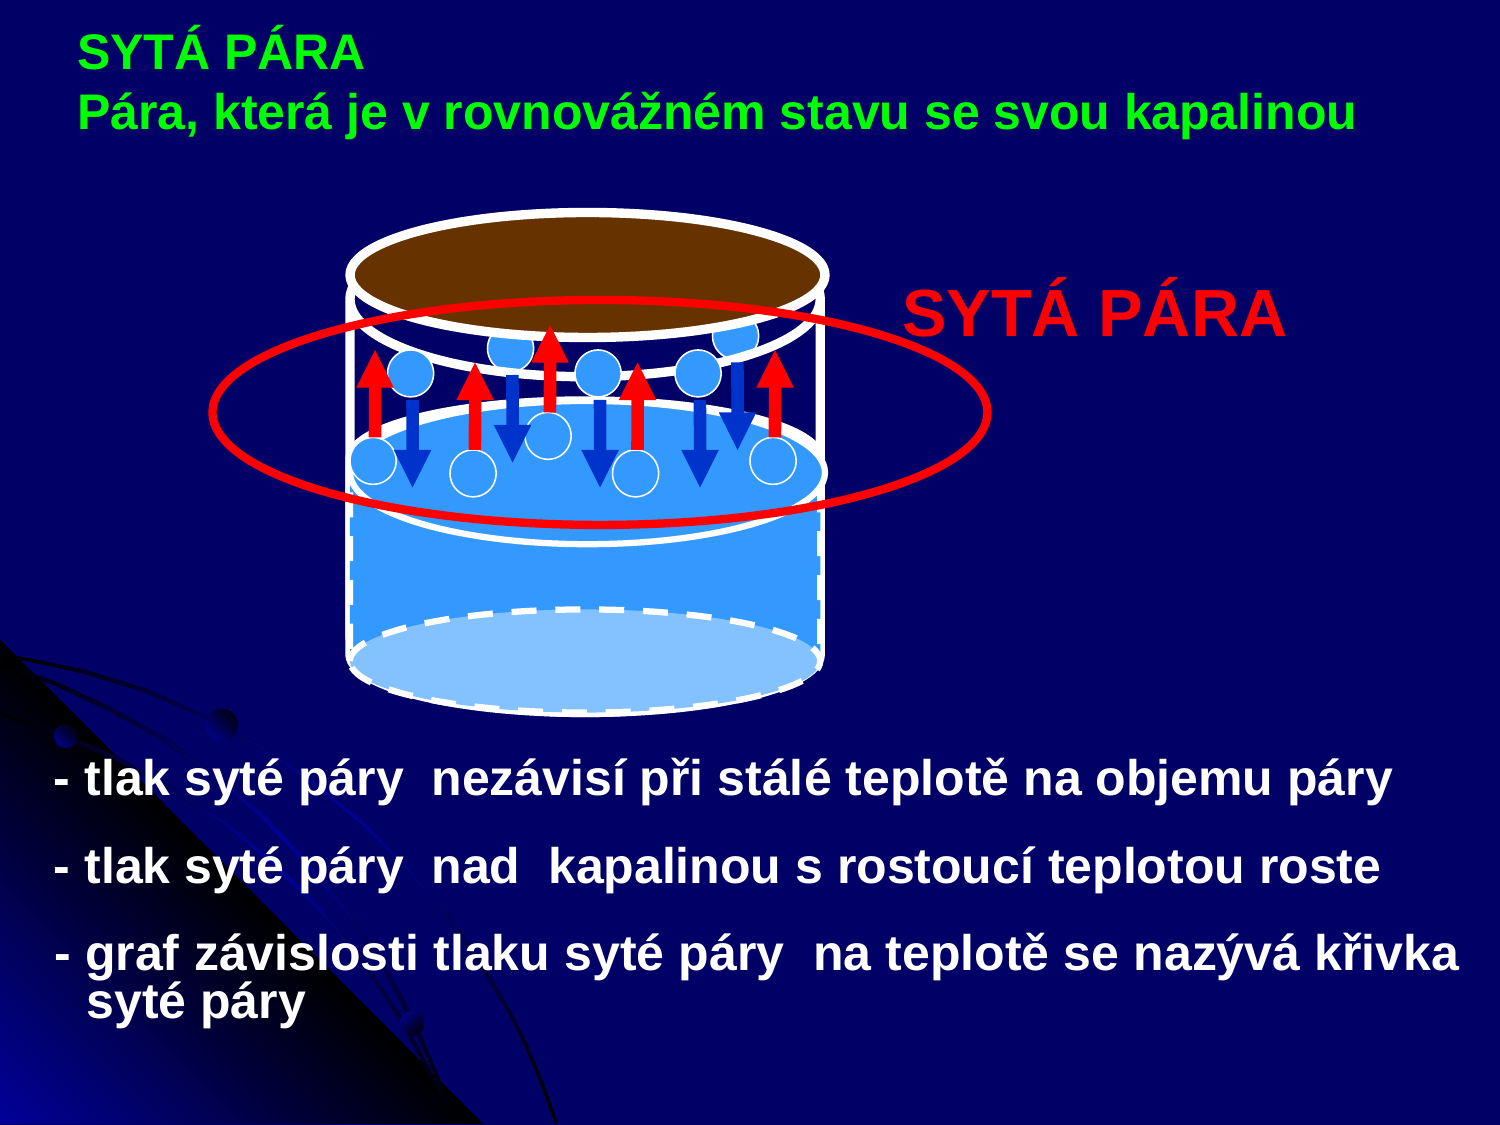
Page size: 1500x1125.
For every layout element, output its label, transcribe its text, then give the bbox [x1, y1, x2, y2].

text_box - tlak syté páry nezávisí při stálé teplotě na objemu páry [24, 749, 1475, 813]
text_box - tlak syté páry nad kapalinou s rostoucí teplotou roste [24, 837, 1475, 901]
text_box SYTÁ PÁRA Pára, která je v rovnovážném stavu se svou kapalinou [62, 12, 1377, 148]
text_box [349, 212, 825, 262]
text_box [212, 262, 1363, 525]
text_box - graf závislosti tlaku syté páry na teplotě se nazývá křivka syté páry [24, 924, 1475, 1036]
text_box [349, 525, 825, 713]
